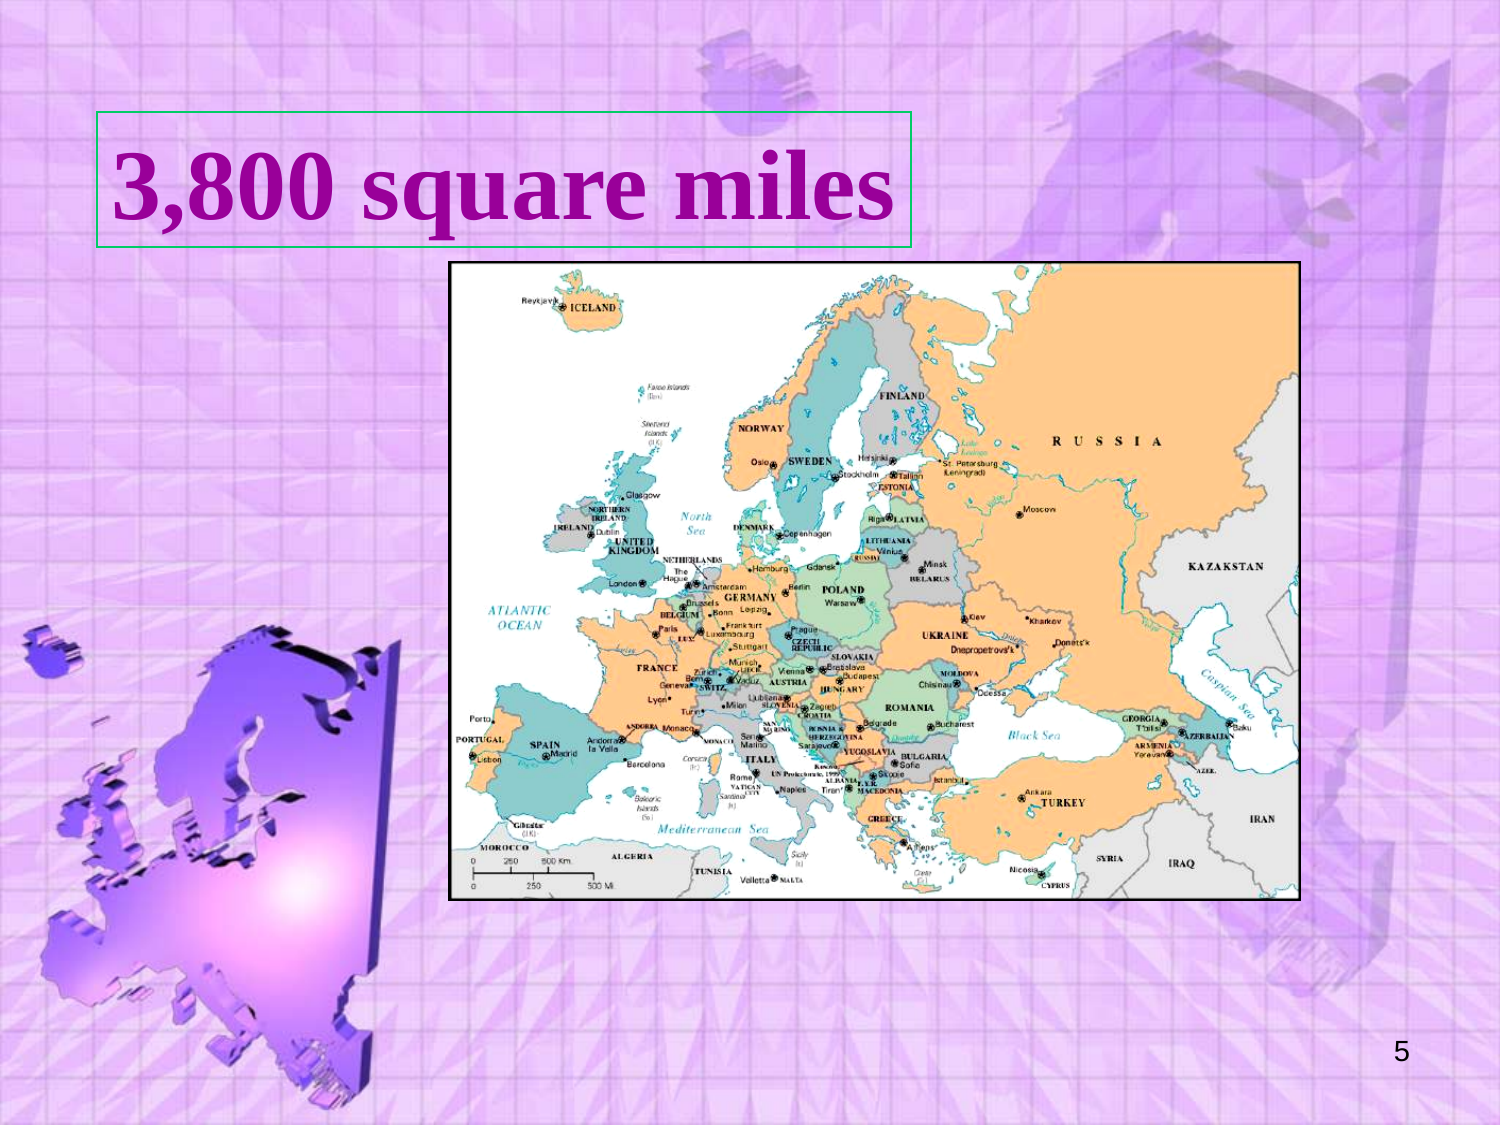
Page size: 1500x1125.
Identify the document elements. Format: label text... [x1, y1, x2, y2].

picture [0, 0, 1500, 1125]
text_box 3,800 square miles [96, 112, 911, 247]
slide_number 5 [1074, 1024, 1425, 1103]
